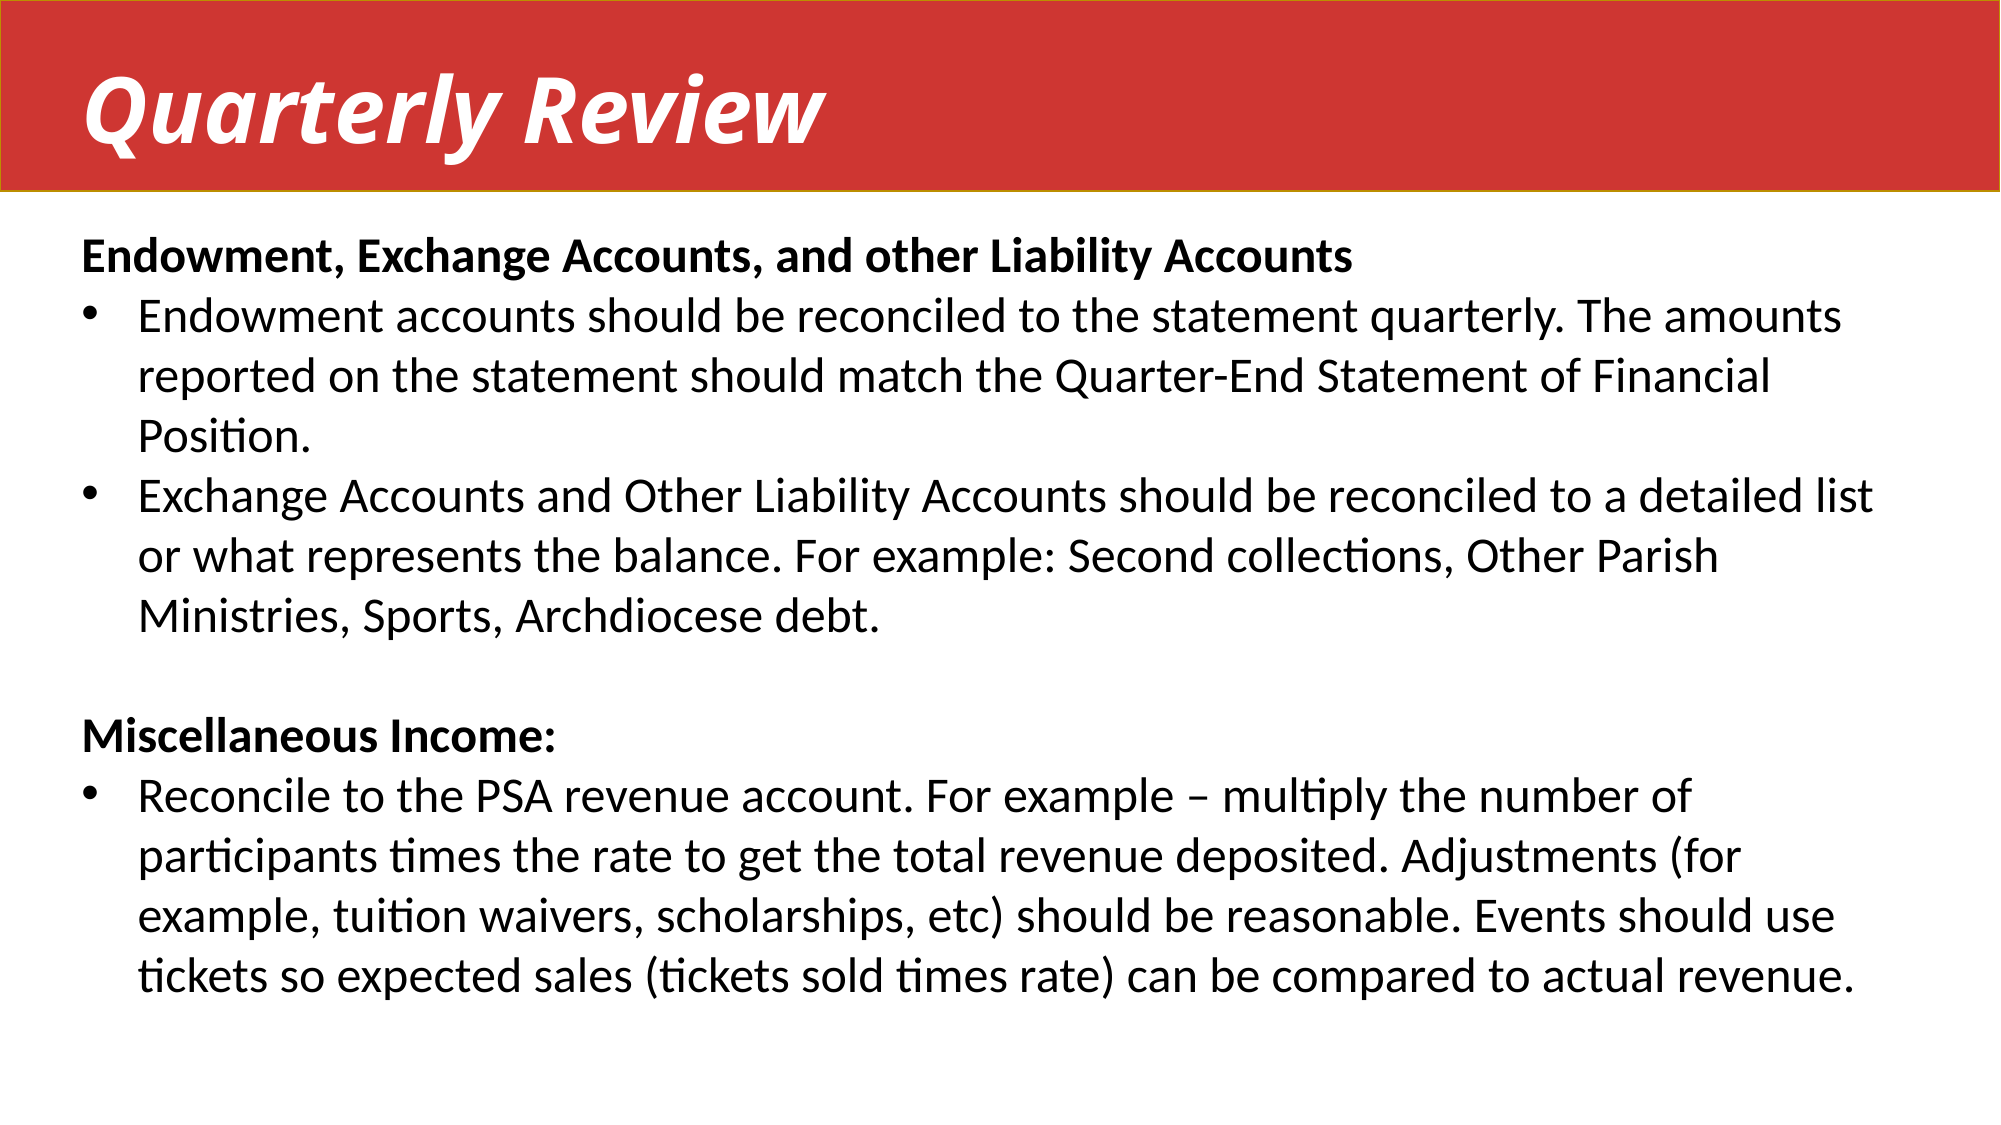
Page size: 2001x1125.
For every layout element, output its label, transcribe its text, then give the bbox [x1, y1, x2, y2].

text_box [0, 0, 2000, 192]
text_box Quarterly Review Endowment, Exchange Accounts, and other Liability Accounts Endowment accounts should be reconciled to the statement quarterly. The amounts reported on the statement should match the Quarter-End Statement of Financial Position. Exchange Accounts and Other Liability Accounts should be reconciled to a detailed list or what represents the balance. For example: Second collections, Other Parish Ministries, Sports, Archdiocese debt. Miscellaneous Income: Reconcile to the PSA revenue account. For example – multiply the number of participants times the rate to get the total revenue deposited. Adjustments (for example, tuition waivers, scholarships, etc) should be reasonable. Events should use tickets so expected sales (tickets sold times rate) can be compared to actual revenue. [66, 44, 1934, 1125]
